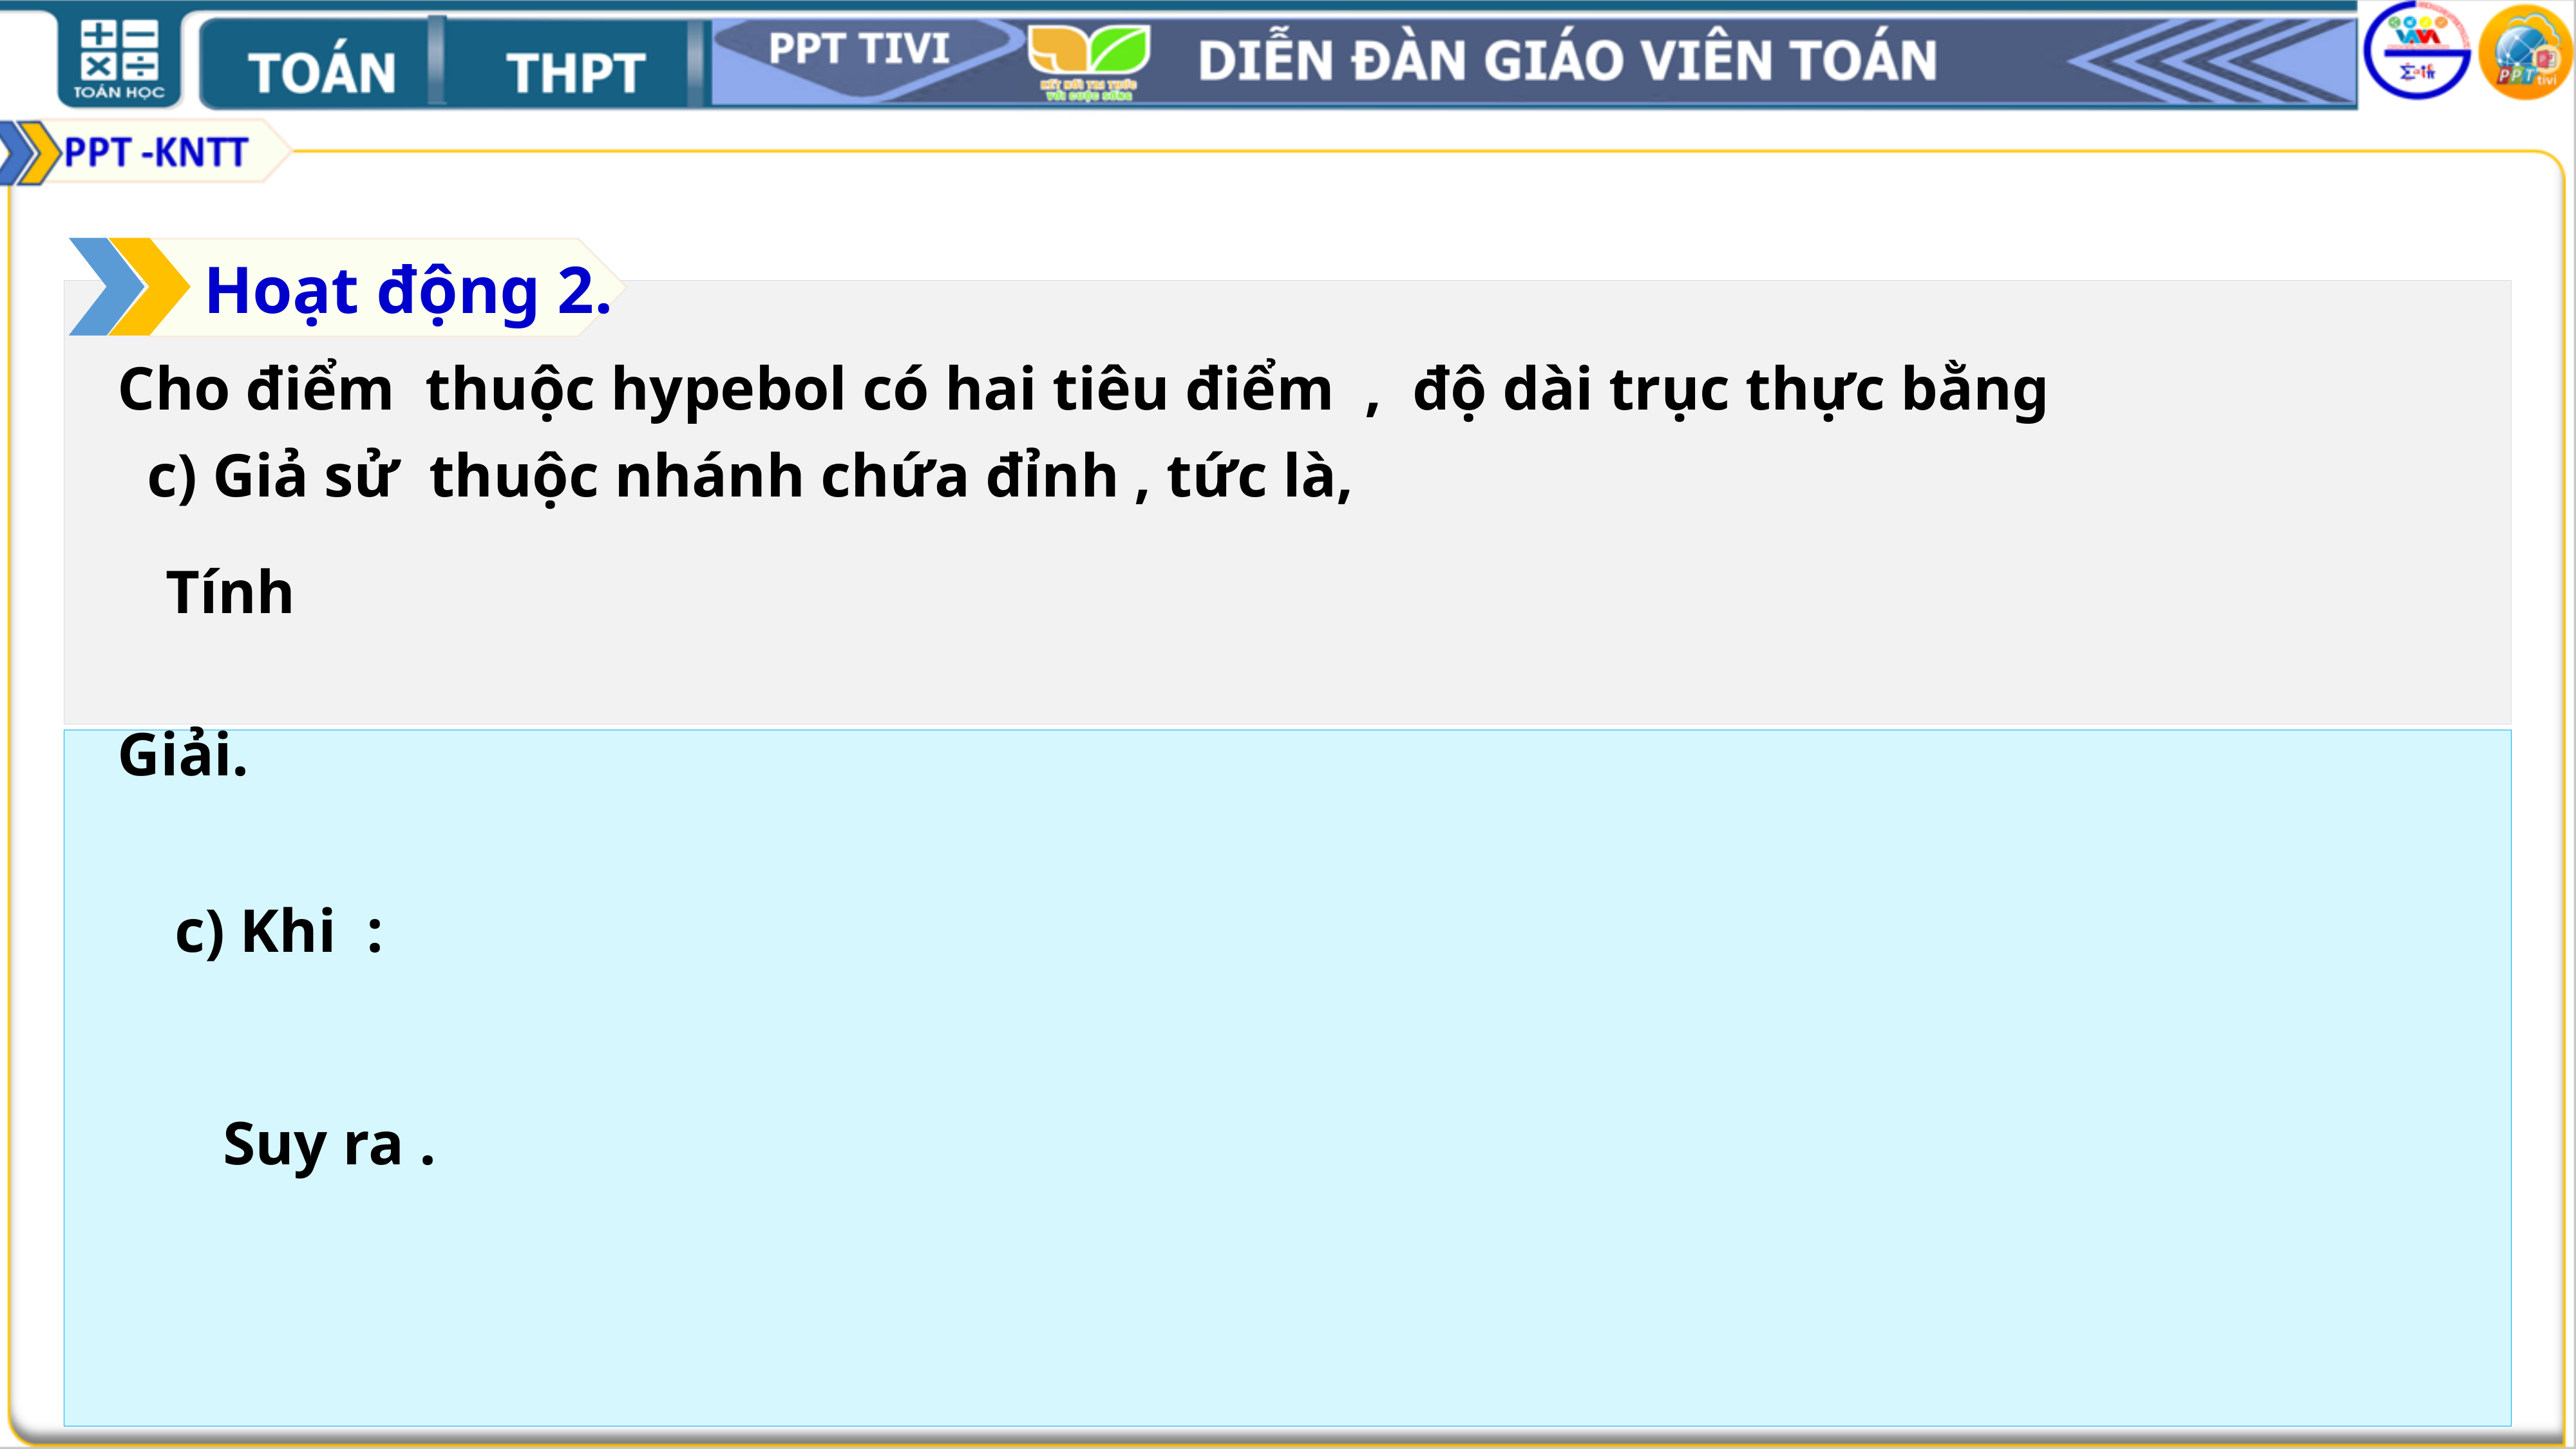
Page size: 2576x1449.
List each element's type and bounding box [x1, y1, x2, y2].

picture [0, 0, 2576, 1449]
text_box [64, 730, 2512, 1426]
text_box [68, 238, 668, 356]
text_box [64, 280, 2512, 724]
